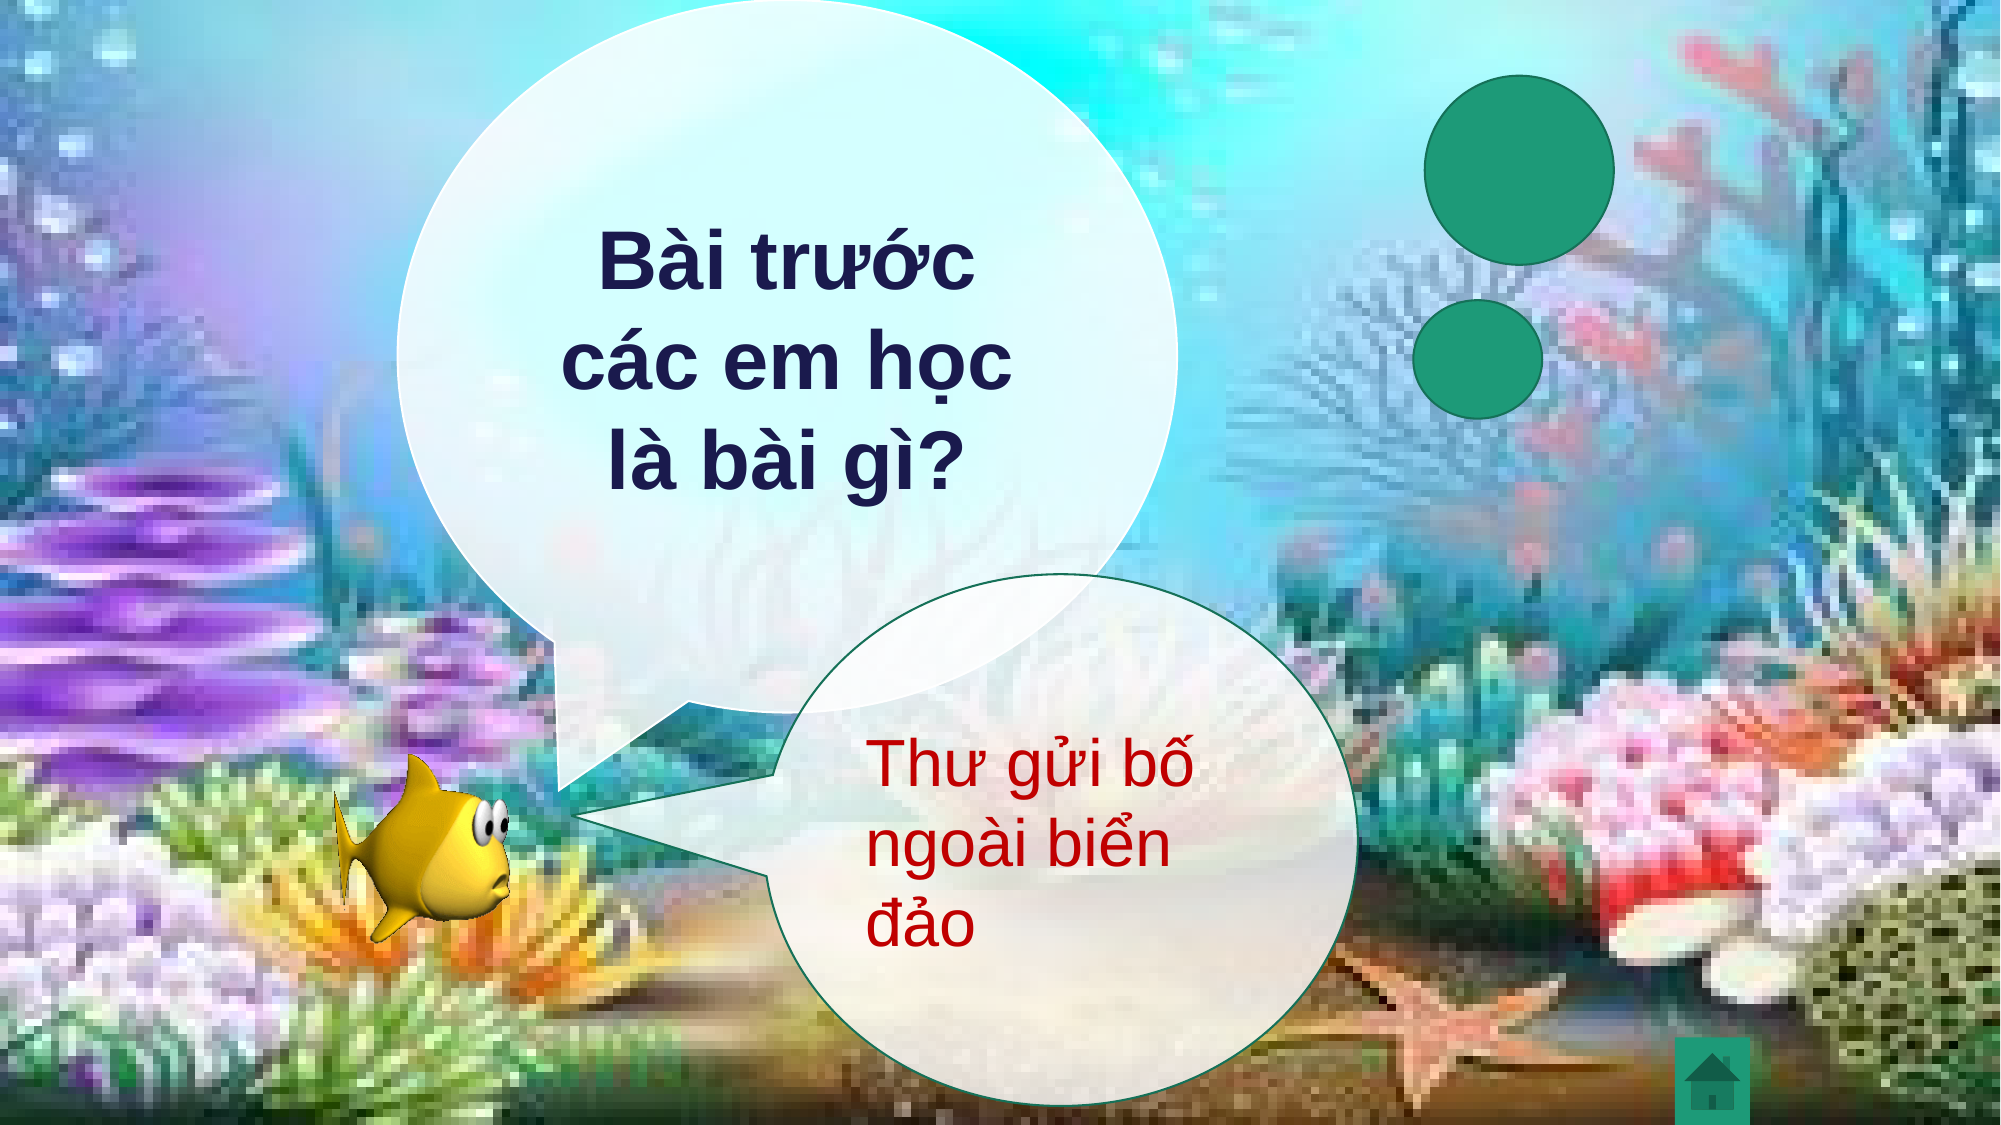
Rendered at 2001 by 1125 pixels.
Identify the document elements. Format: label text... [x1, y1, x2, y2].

text_box [1423, 74, 1615, 266]
text_box [1674, 1037, 1750, 1125]
text_box Bài trước các em học là bài gì? [396, 0, 1179, 793]
text_box [1412, 299, 1544, 420]
text_box [1107, 149, 1455, 256]
text_box Thư gửi bố ngoài biển đảo [570, 573, 1359, 1108]
picture [0, 0, 2001, 1125]
